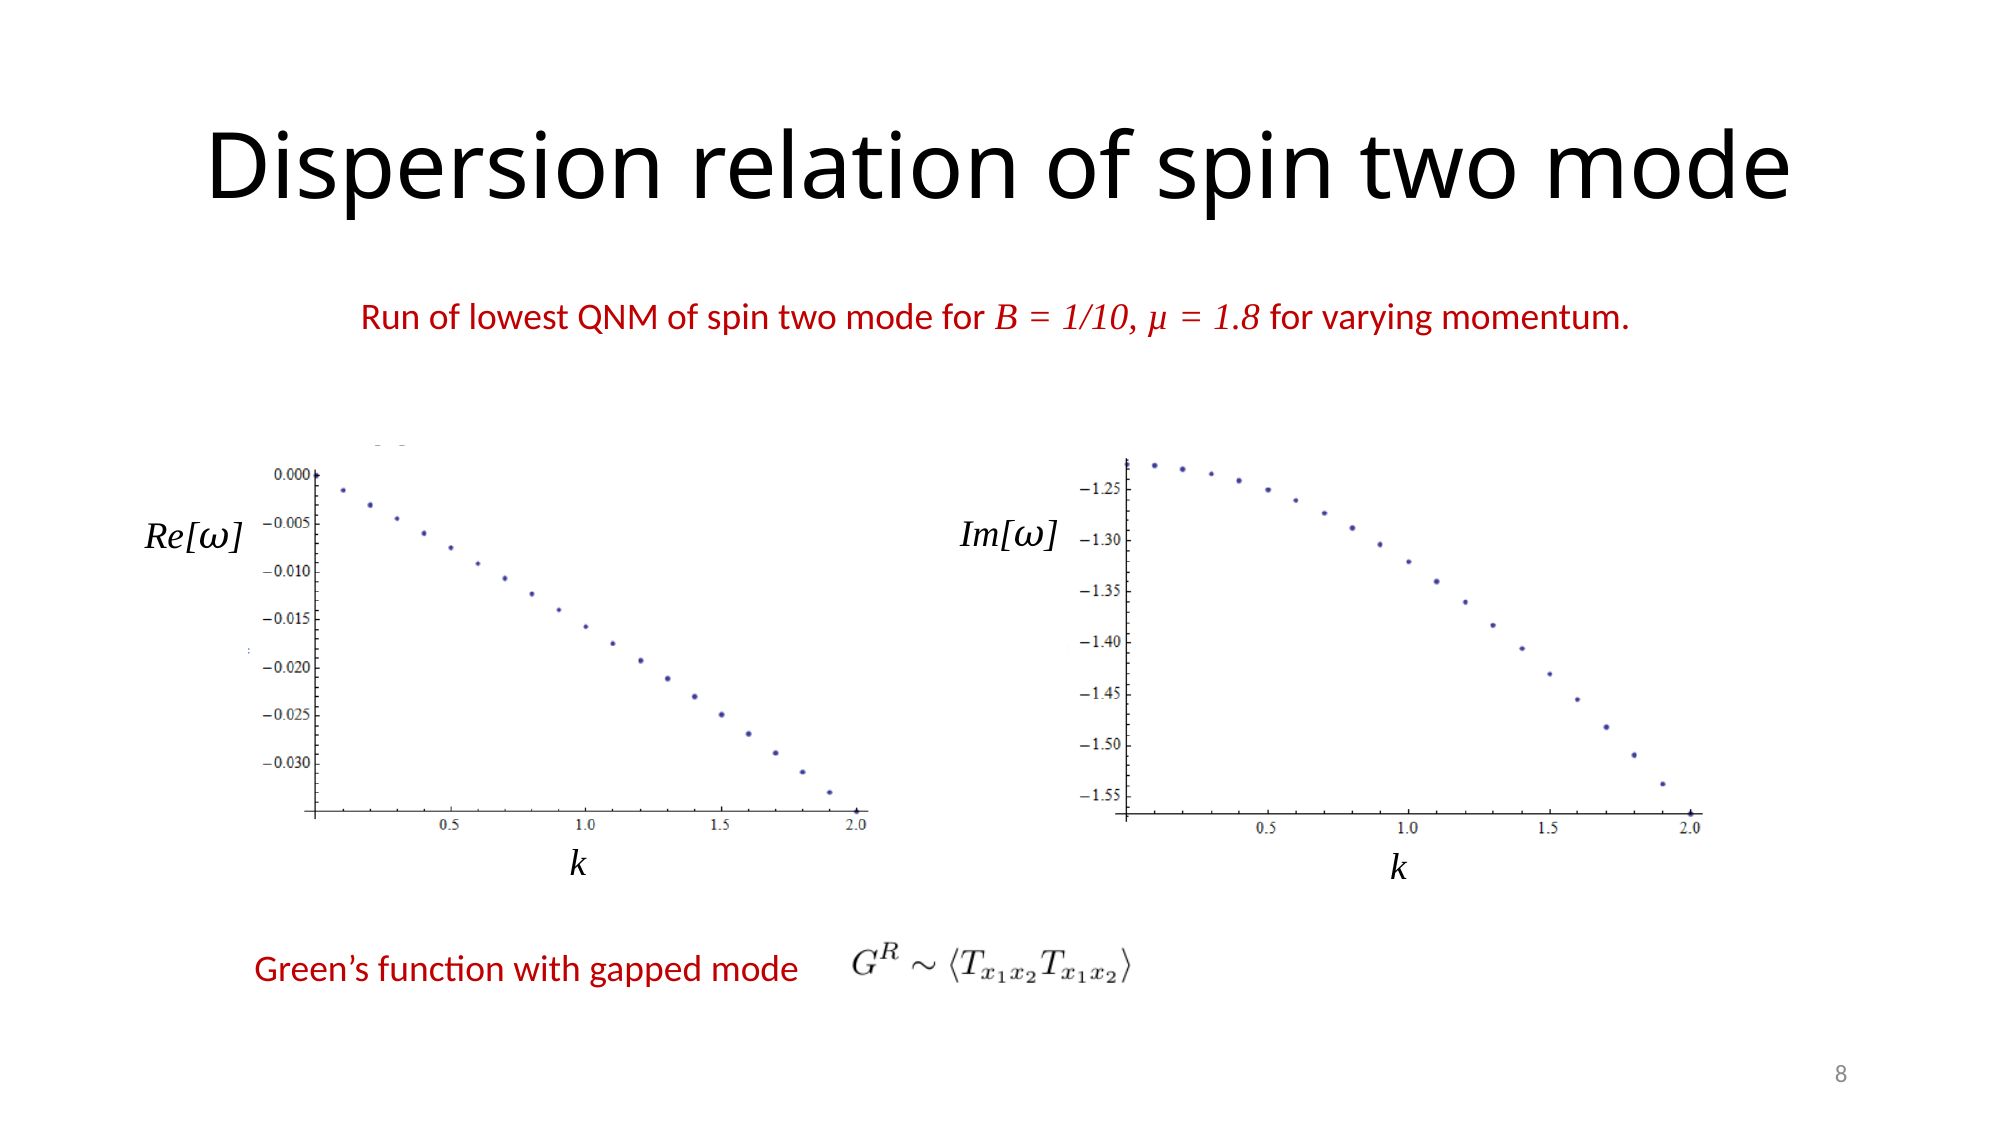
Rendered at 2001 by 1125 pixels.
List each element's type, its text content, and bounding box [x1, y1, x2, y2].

text_box Green’s function with gapped mode [239, 937, 830, 997]
picture [830, 925, 1142, 998]
picture [1066, 438, 1721, 847]
slide_number 8 [1412, 1042, 1863, 1103]
text_box k [1375, 847, 1627, 894]
text_box Im[𝜔] [945, 501, 1066, 562]
text_box Re[𝜔] [129, 503, 248, 564]
picture [248, 445, 913, 847]
text_box Run of lowest QNM of spin two mode for B = 1/10, µ = 1.8 for varying momentum. [262, 284, 1738, 345]
text_box k [554, 847, 684, 891]
title Dispersion relation of spin two mode [137, 59, 1863, 278]
